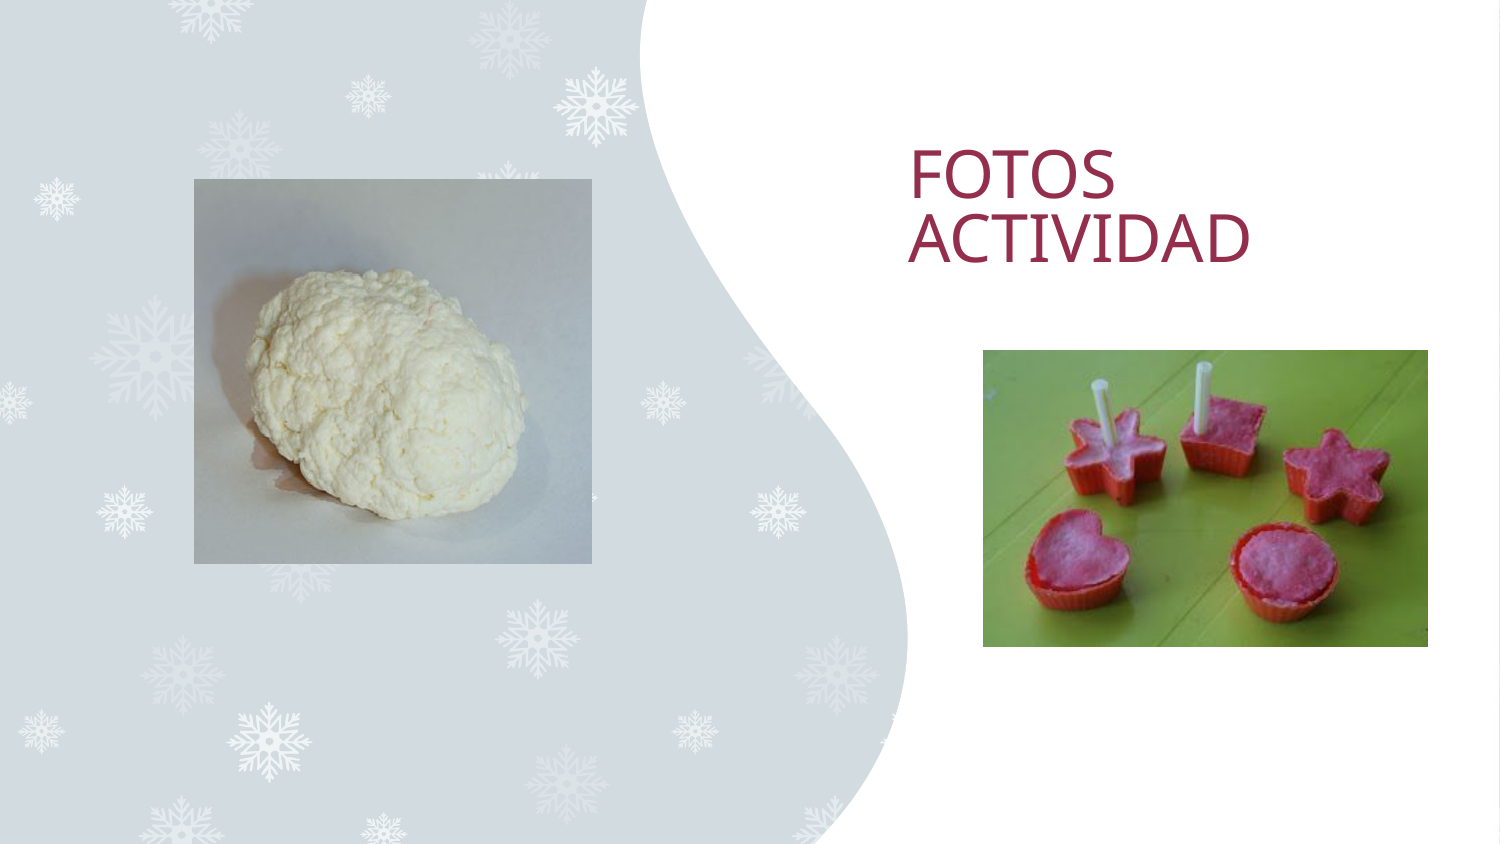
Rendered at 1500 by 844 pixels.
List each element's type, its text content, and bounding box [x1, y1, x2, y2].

picture [983, 350, 1428, 647]
title FOTOS ACTIVIDAD [893, 88, 1382, 290]
picture [0, 0, 907, 844]
